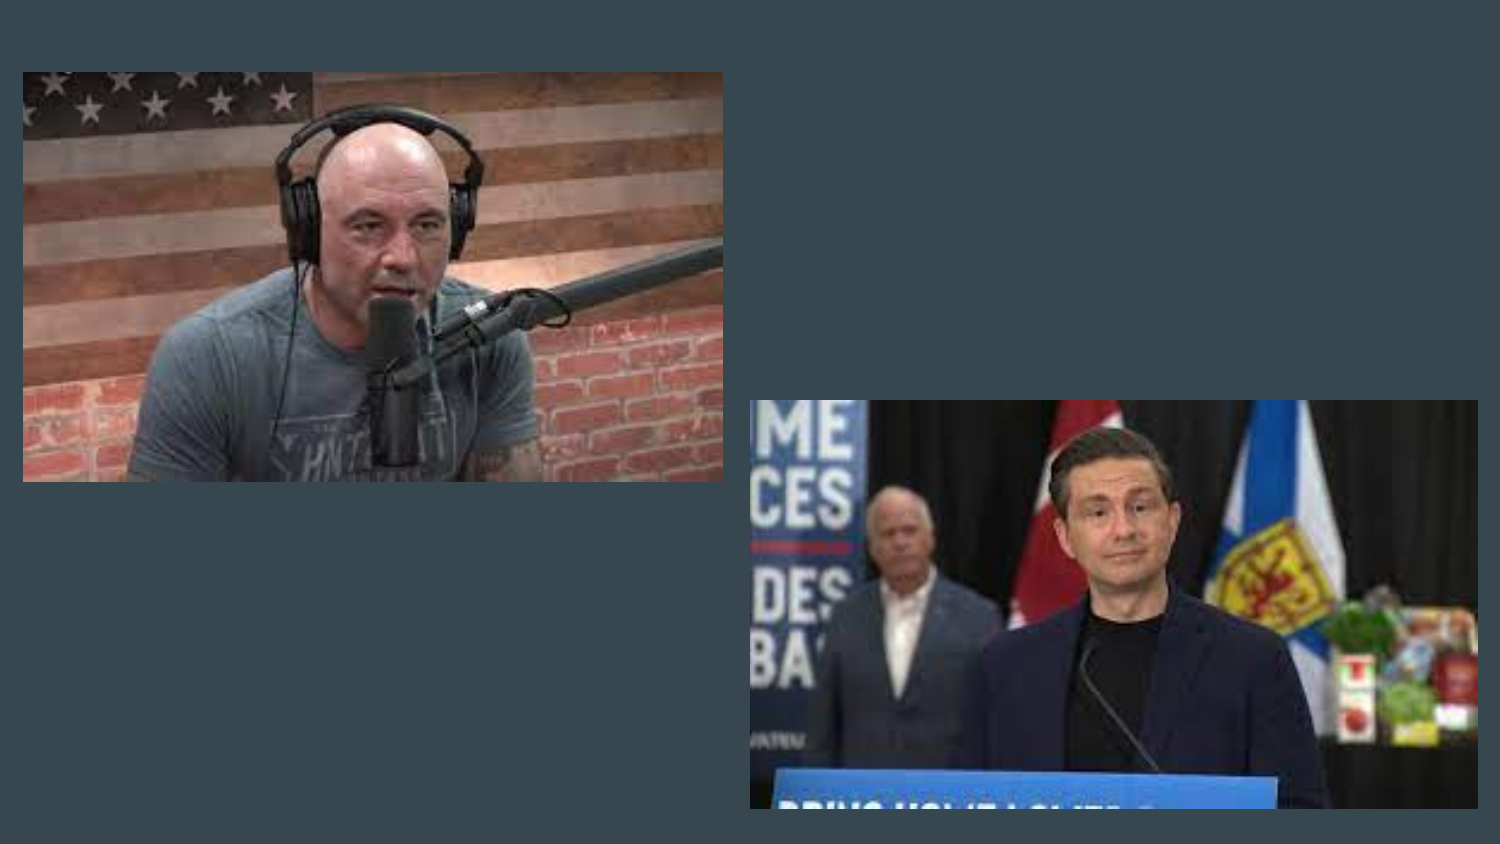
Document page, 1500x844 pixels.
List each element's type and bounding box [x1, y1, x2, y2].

picture [749, 399, 1478, 810]
picture [23, 72, 723, 482]
